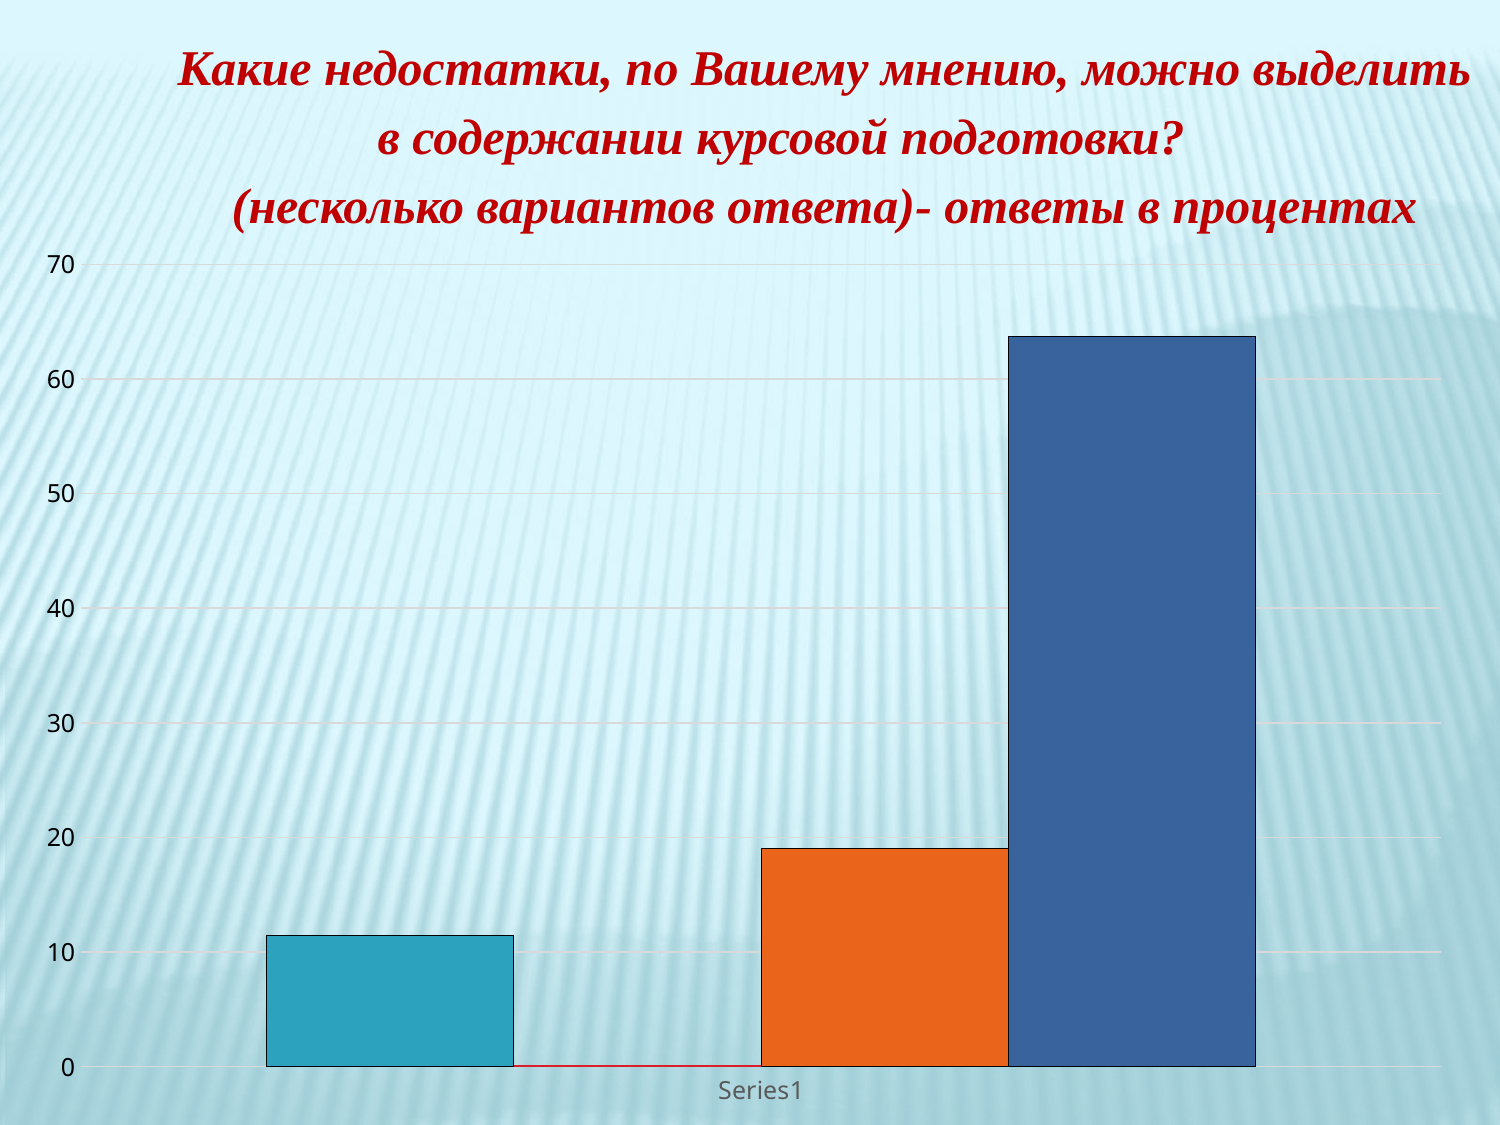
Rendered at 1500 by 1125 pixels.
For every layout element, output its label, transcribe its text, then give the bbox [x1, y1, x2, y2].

text_box Какие недостатки, по Вашему мнению, можно выделить в содержании курсовой подготовки? (несколько вариантов ответа)- ответы в процентах [0, 19, 1500, 241]
chart [17, 228, 1471, 1125]
